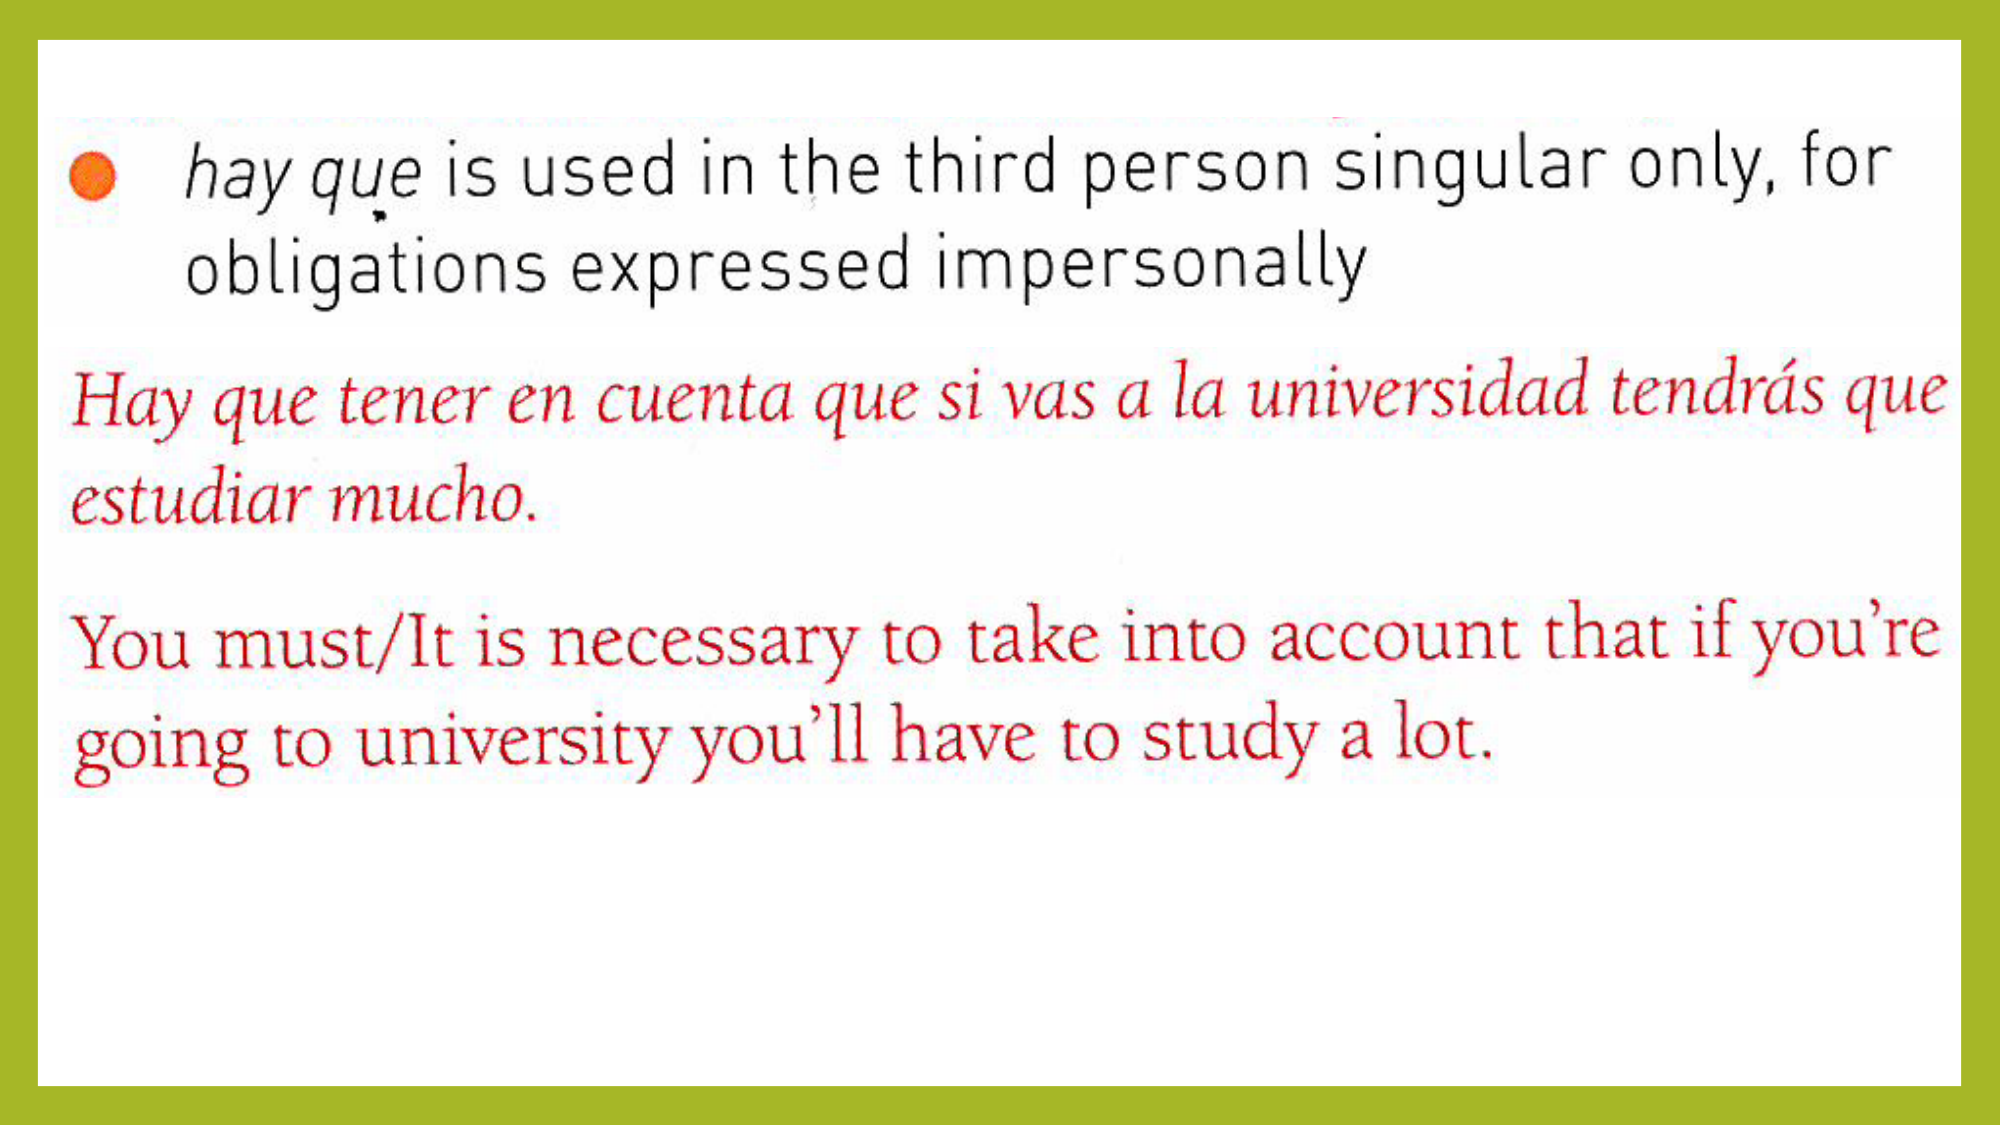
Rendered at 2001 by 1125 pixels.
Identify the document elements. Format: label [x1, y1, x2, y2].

picture [44, 347, 1960, 798]
picture [44, 117, 1960, 327]
